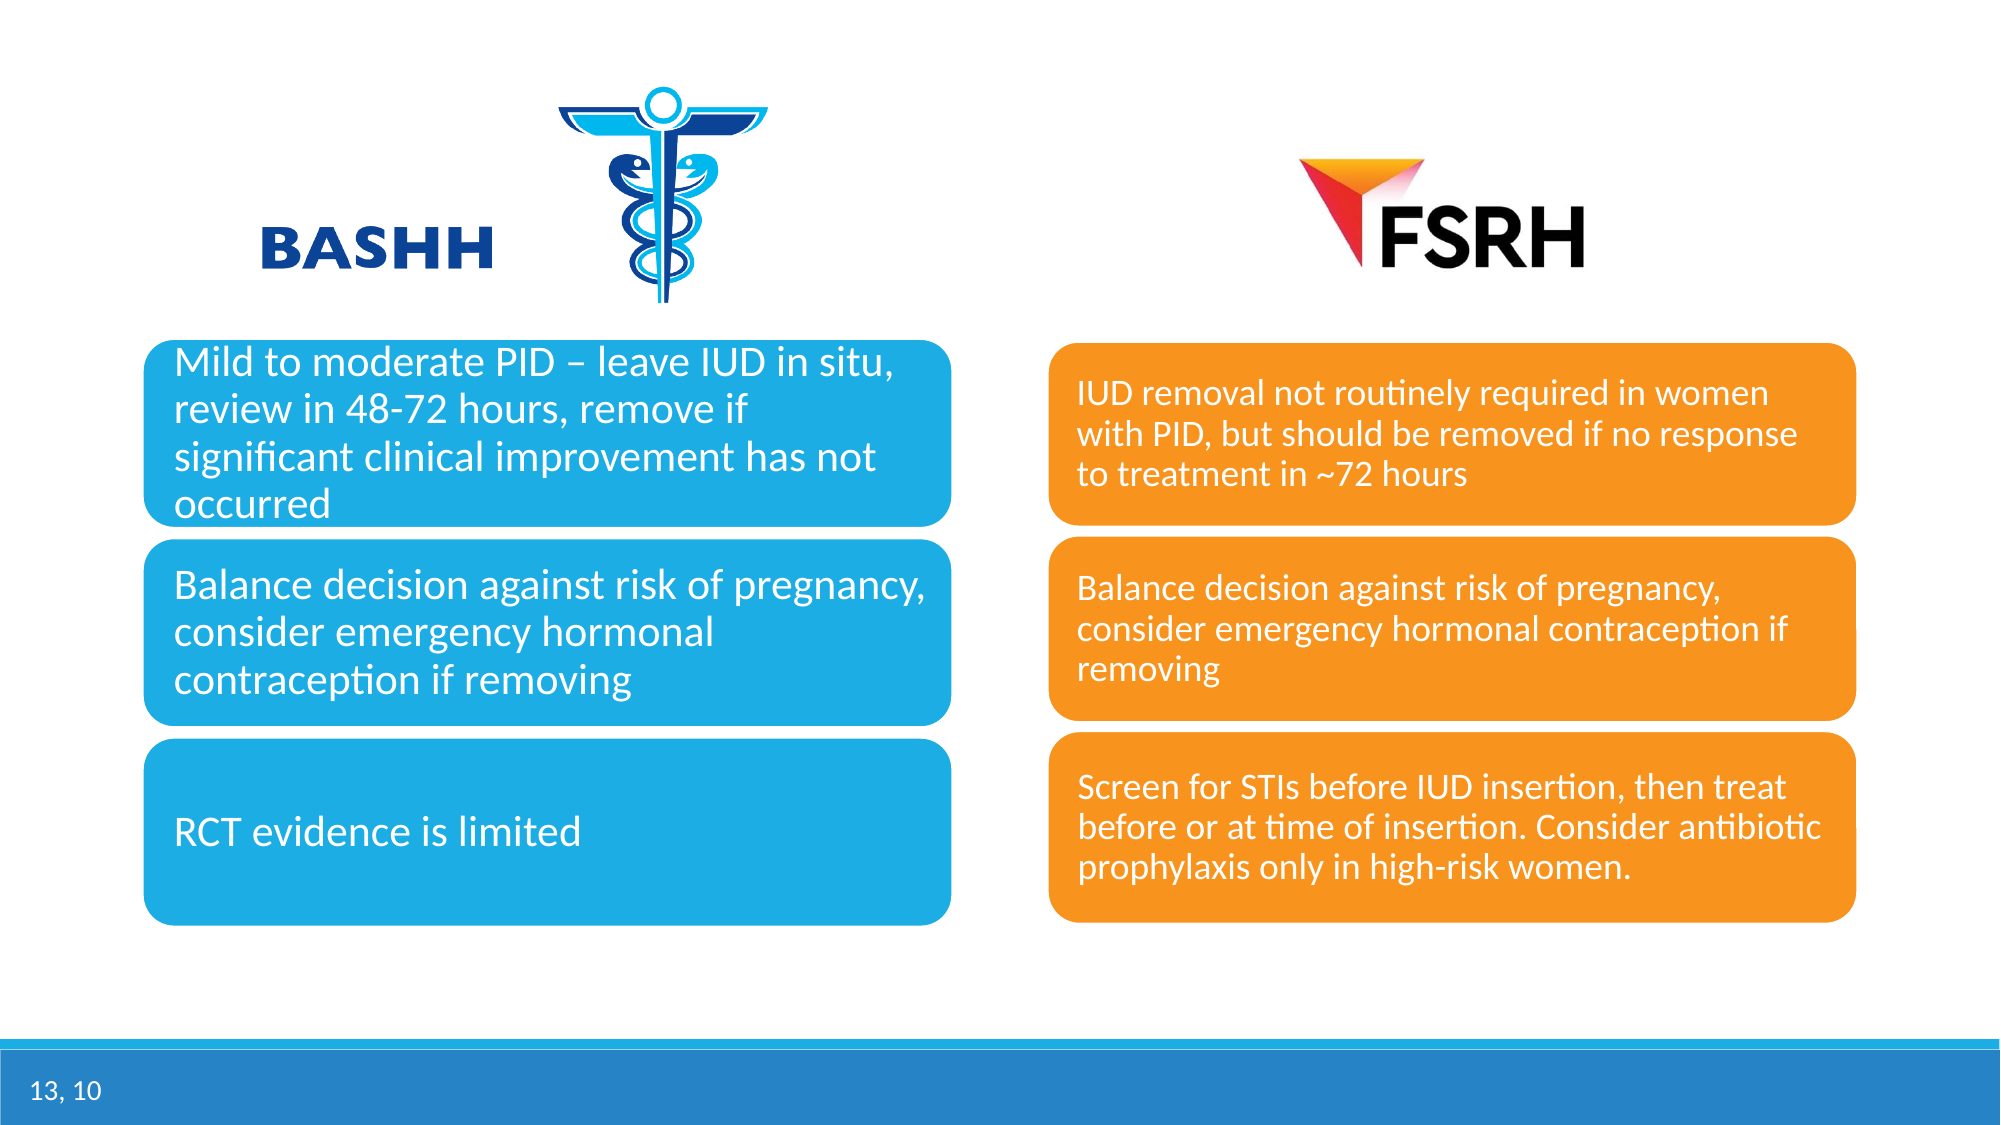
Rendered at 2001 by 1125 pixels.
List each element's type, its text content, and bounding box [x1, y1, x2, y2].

picture [261, 225, 493, 270]
picture [1288, 140, 1617, 304]
picture [546, 83, 778, 304]
picture [643, 253, 656, 273]
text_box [1046, 339, 1859, 927]
picture [638, 210, 655, 233]
text_box 13, 10 [14, 1064, 124, 1115]
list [141, 302, 954, 964]
